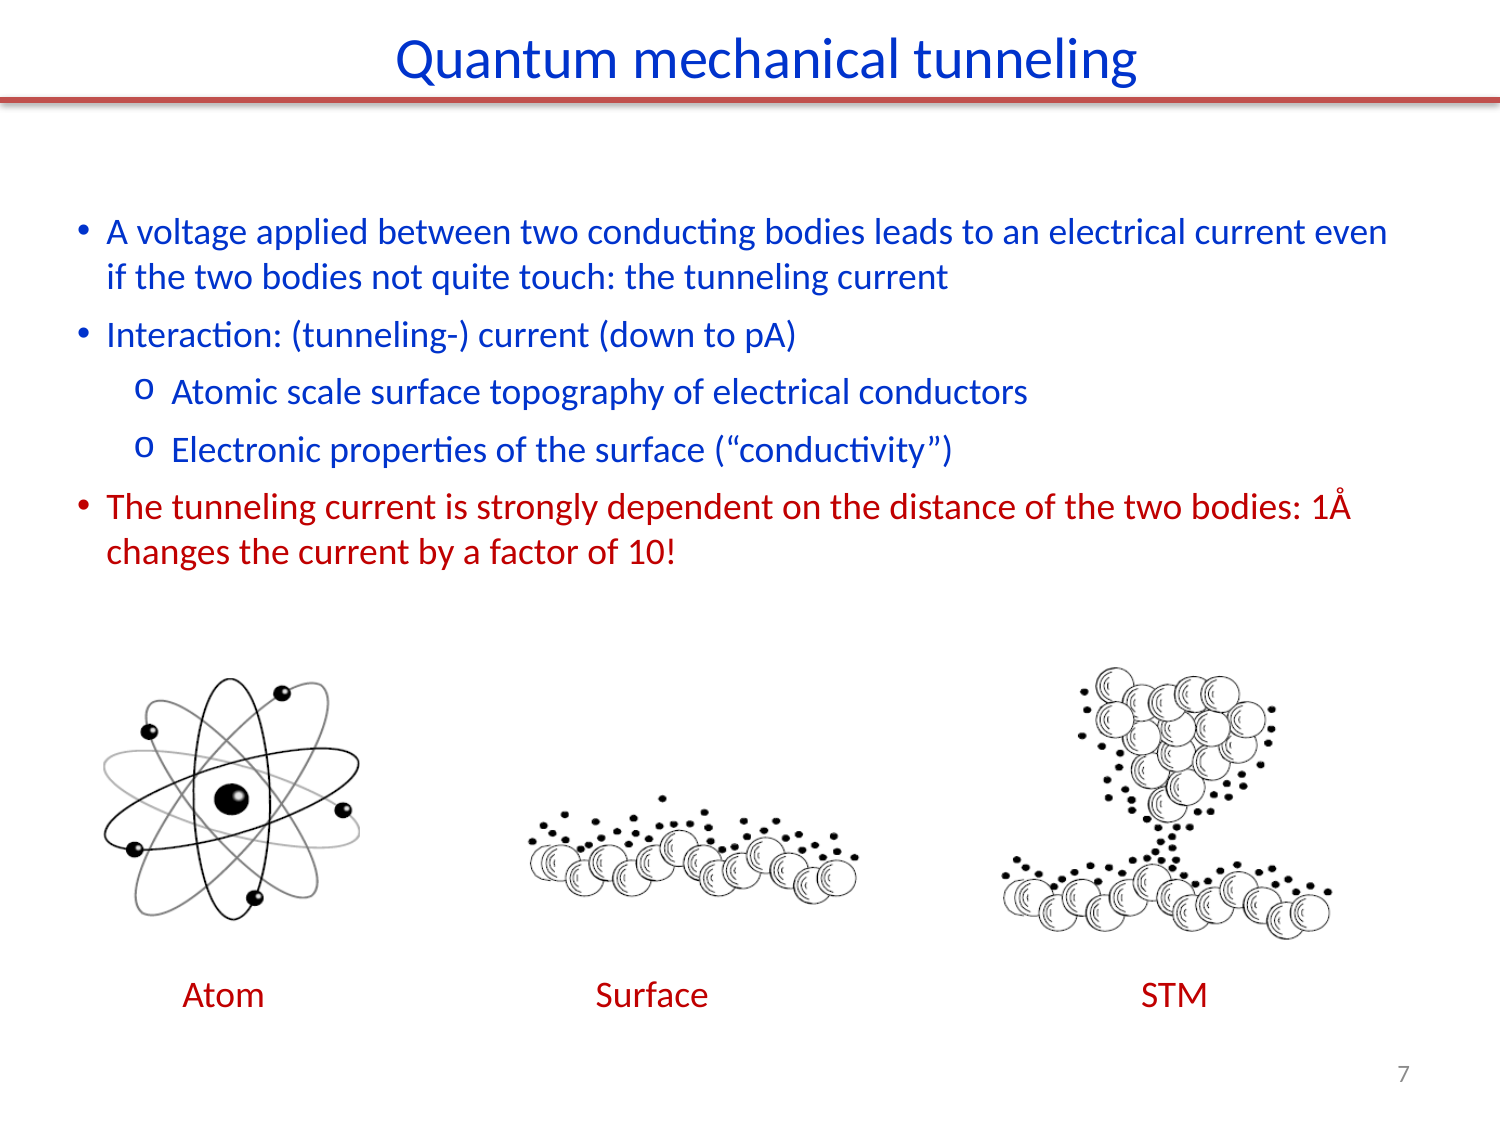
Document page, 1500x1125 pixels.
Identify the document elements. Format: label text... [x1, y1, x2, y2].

slide_number 7 [1074, 1042, 1425, 1103]
text_box A voltage applied between two conducting bodies leads to an electrical current even if the two bodies not quite touch: the tunneling current Interaction: (tunneling-) current (down to pA) Atomic scale surface topography of electrical conductors Electronic properties of the surface (“conductivity”) The tunneling current is strongly dependent on the distance of the two bodies: 1Å changes the current by a factor of 10! [62, 199, 1425, 580]
text_box Quantum mechanical tunneling [380, 12, 1154, 95]
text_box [99, 662, 1340, 1024]
